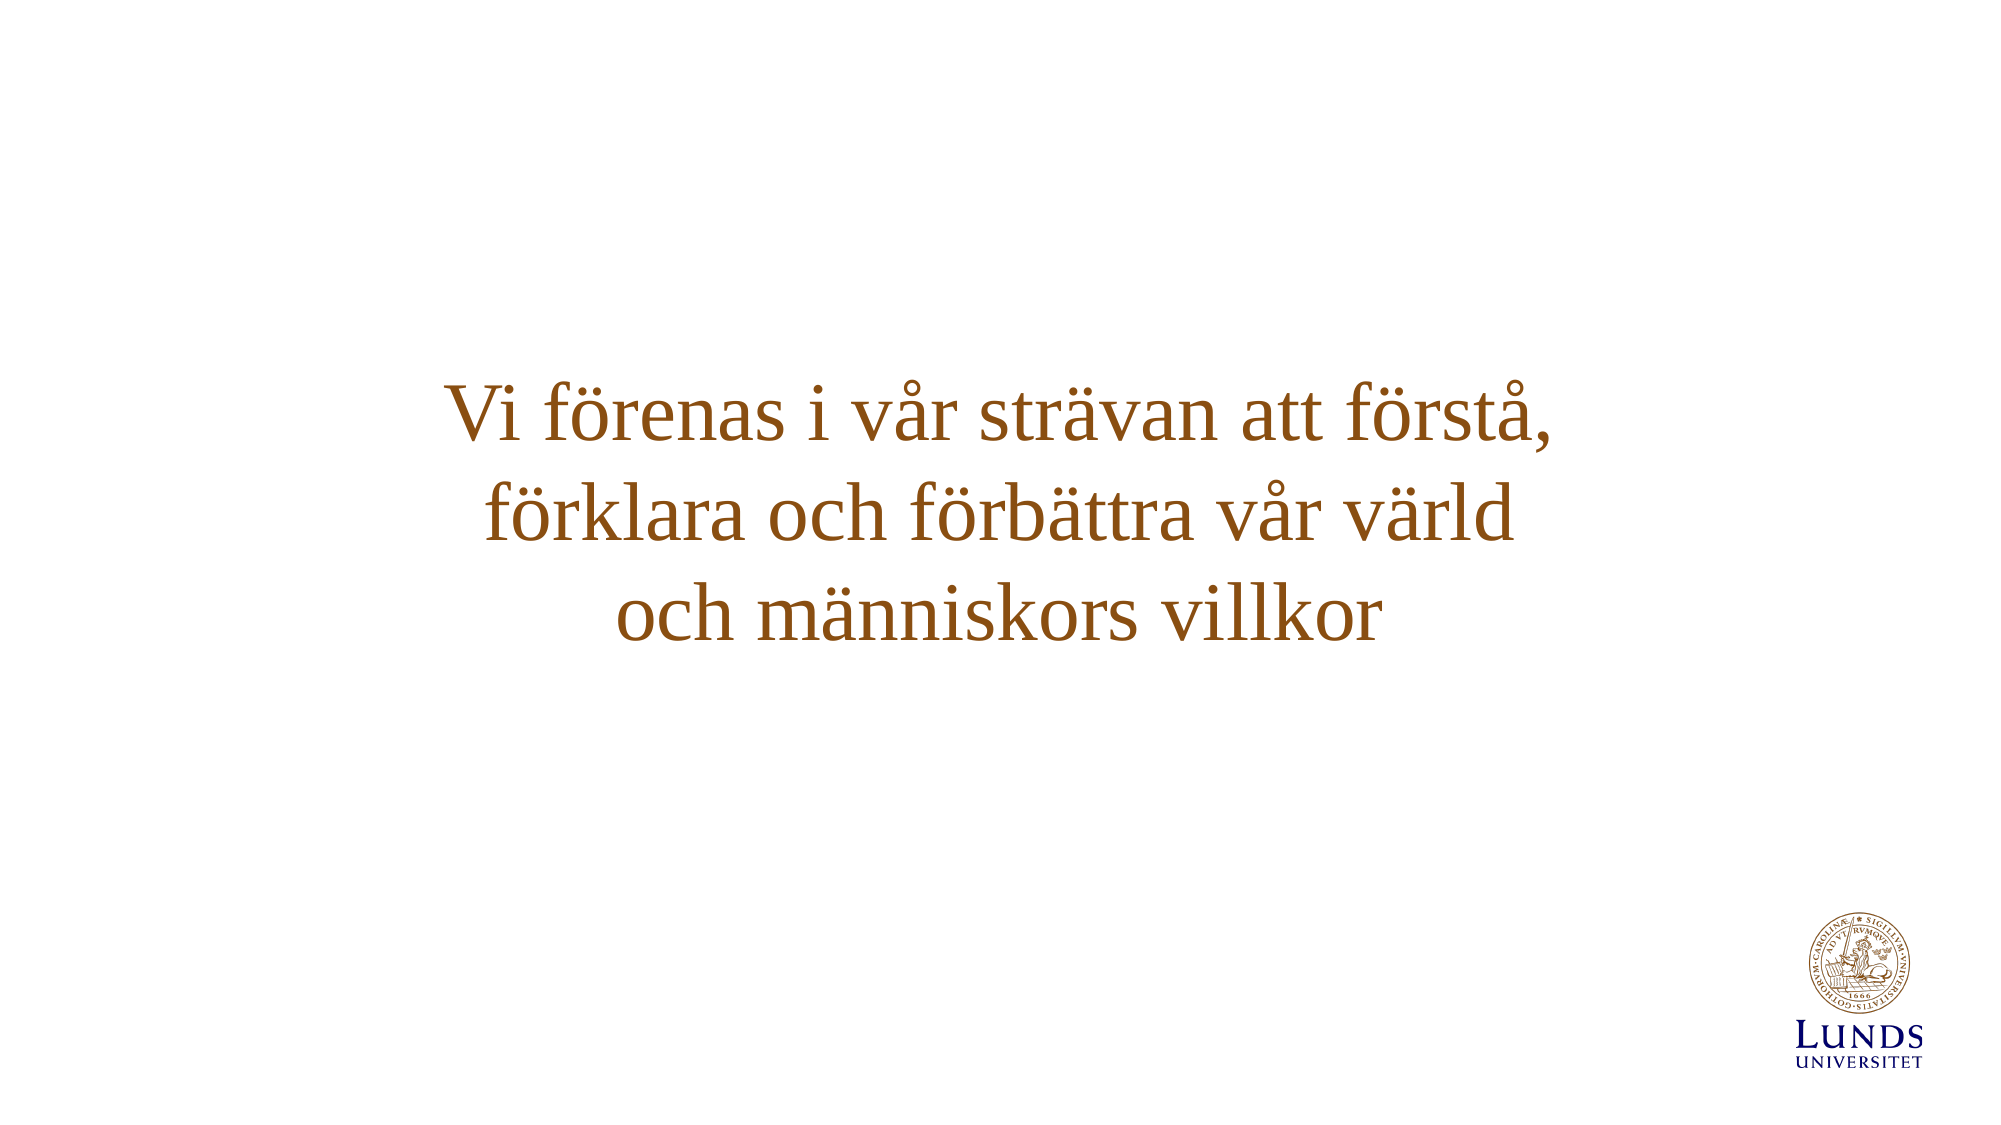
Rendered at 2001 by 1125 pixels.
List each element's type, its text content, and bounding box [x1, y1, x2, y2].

title Vi förenas i vår strävan att förstå, förklara och förbättra vår värld och människors villkor [90, 356, 1910, 659]
